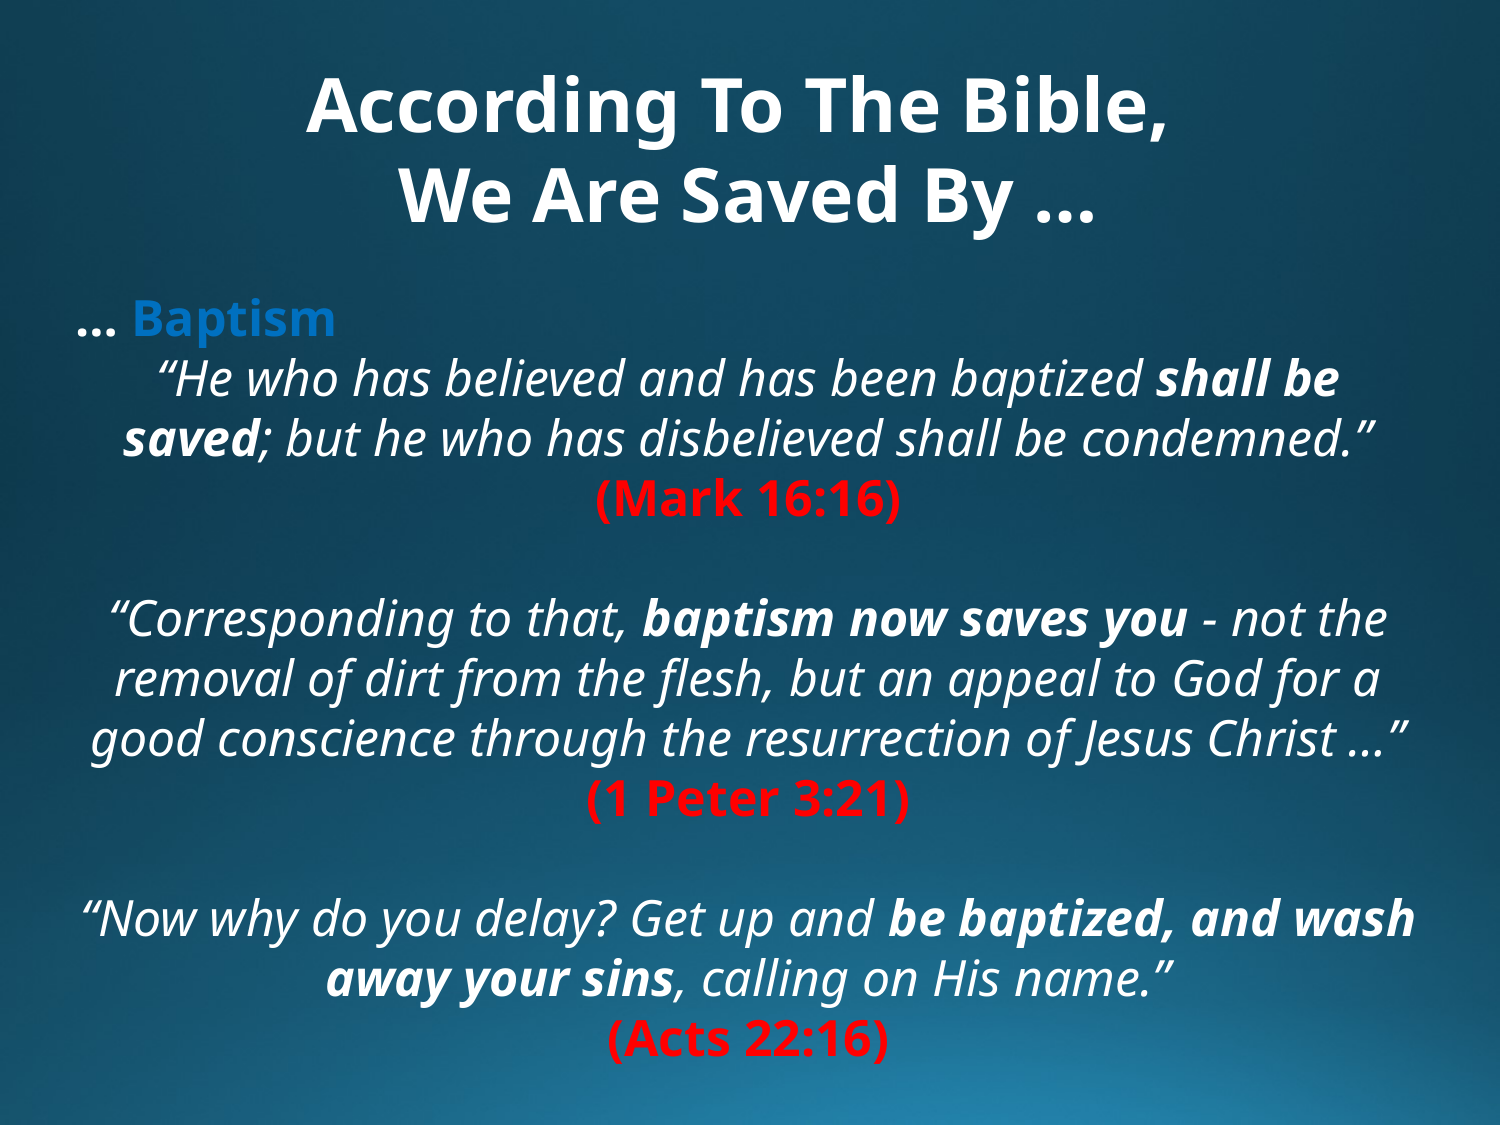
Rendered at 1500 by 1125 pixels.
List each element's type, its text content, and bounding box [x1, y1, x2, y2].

picture [0, 0, 1500, 1125]
text_box … Baptism “He who has believed and has been baptized shall be saved; but he who has disbelieved shall be condemned.” (Mark 16:16) “Corresponding to that, baptism now saves you - not the removal of dirt from the flesh, but an appeal to God for a good conscience through the resurrection of Jesus Christ …” (1 Peter 3:21) “Now why do you delay? Get up and be baptized, and wash away your sins, calling on His name.” (Acts 22:16) [60, 279, 1436, 1125]
text_box According To The Bible, We Are Saved By … [60, 49, 1436, 245]
